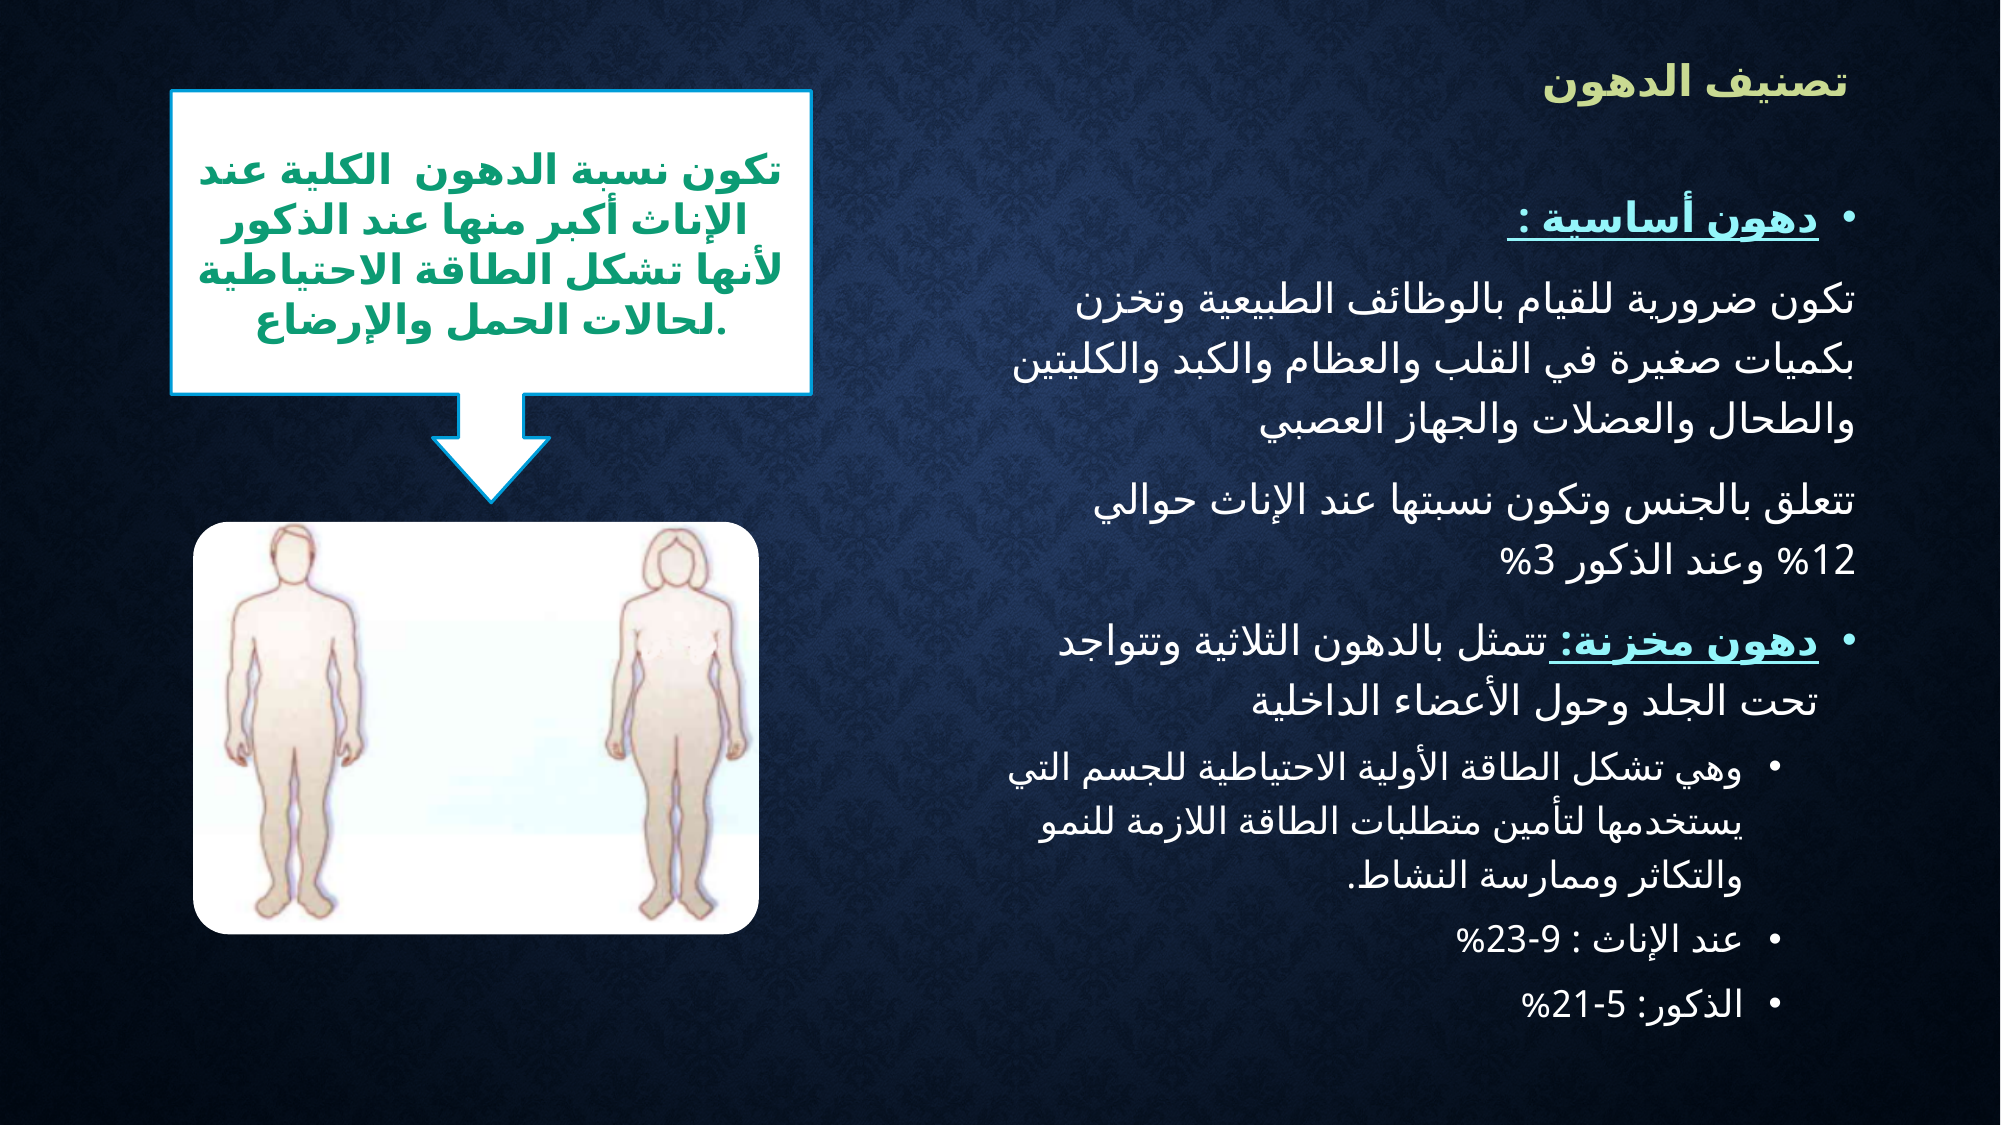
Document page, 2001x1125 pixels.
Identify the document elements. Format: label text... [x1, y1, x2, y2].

picture [192, 521, 760, 935]
title تصنيف الدهون [166, 0, 1866, 115]
text_box تكون نسبة الدهون الكلية عند الإناث أكبر منها عند الذكور لأنها تشكل الطاقة الاحتياطية لحالات الحمل والإرضاع. [169, 89, 813, 505]
list دهون أساسية : تكون ضرورية للقيام بالوظائف الطبيعية وتخزن بكميات صغيرة في القلب والعظام والكبد والكليتين والطحال والعضلات والجهاز العصبي تتعلق بالجنس وتكون نسبتها عند الإناث حوالي 12% وعند الذكور 3% دهون مخزنة: تتمثل بالدهون الثلاثية وتتواجد تحت الجلد وحول الأعضاء الداخلية وهي تشكل الطاقة الأولية الاحتياطية للجسم التي يستخدمها لتأمين متطلبات الطاقة اللازمة للنمو والتكاثر وممارسة النشاط. عند الإناث : 9-23% الذكور: 5-21% [988, 173, 1872, 1069]
